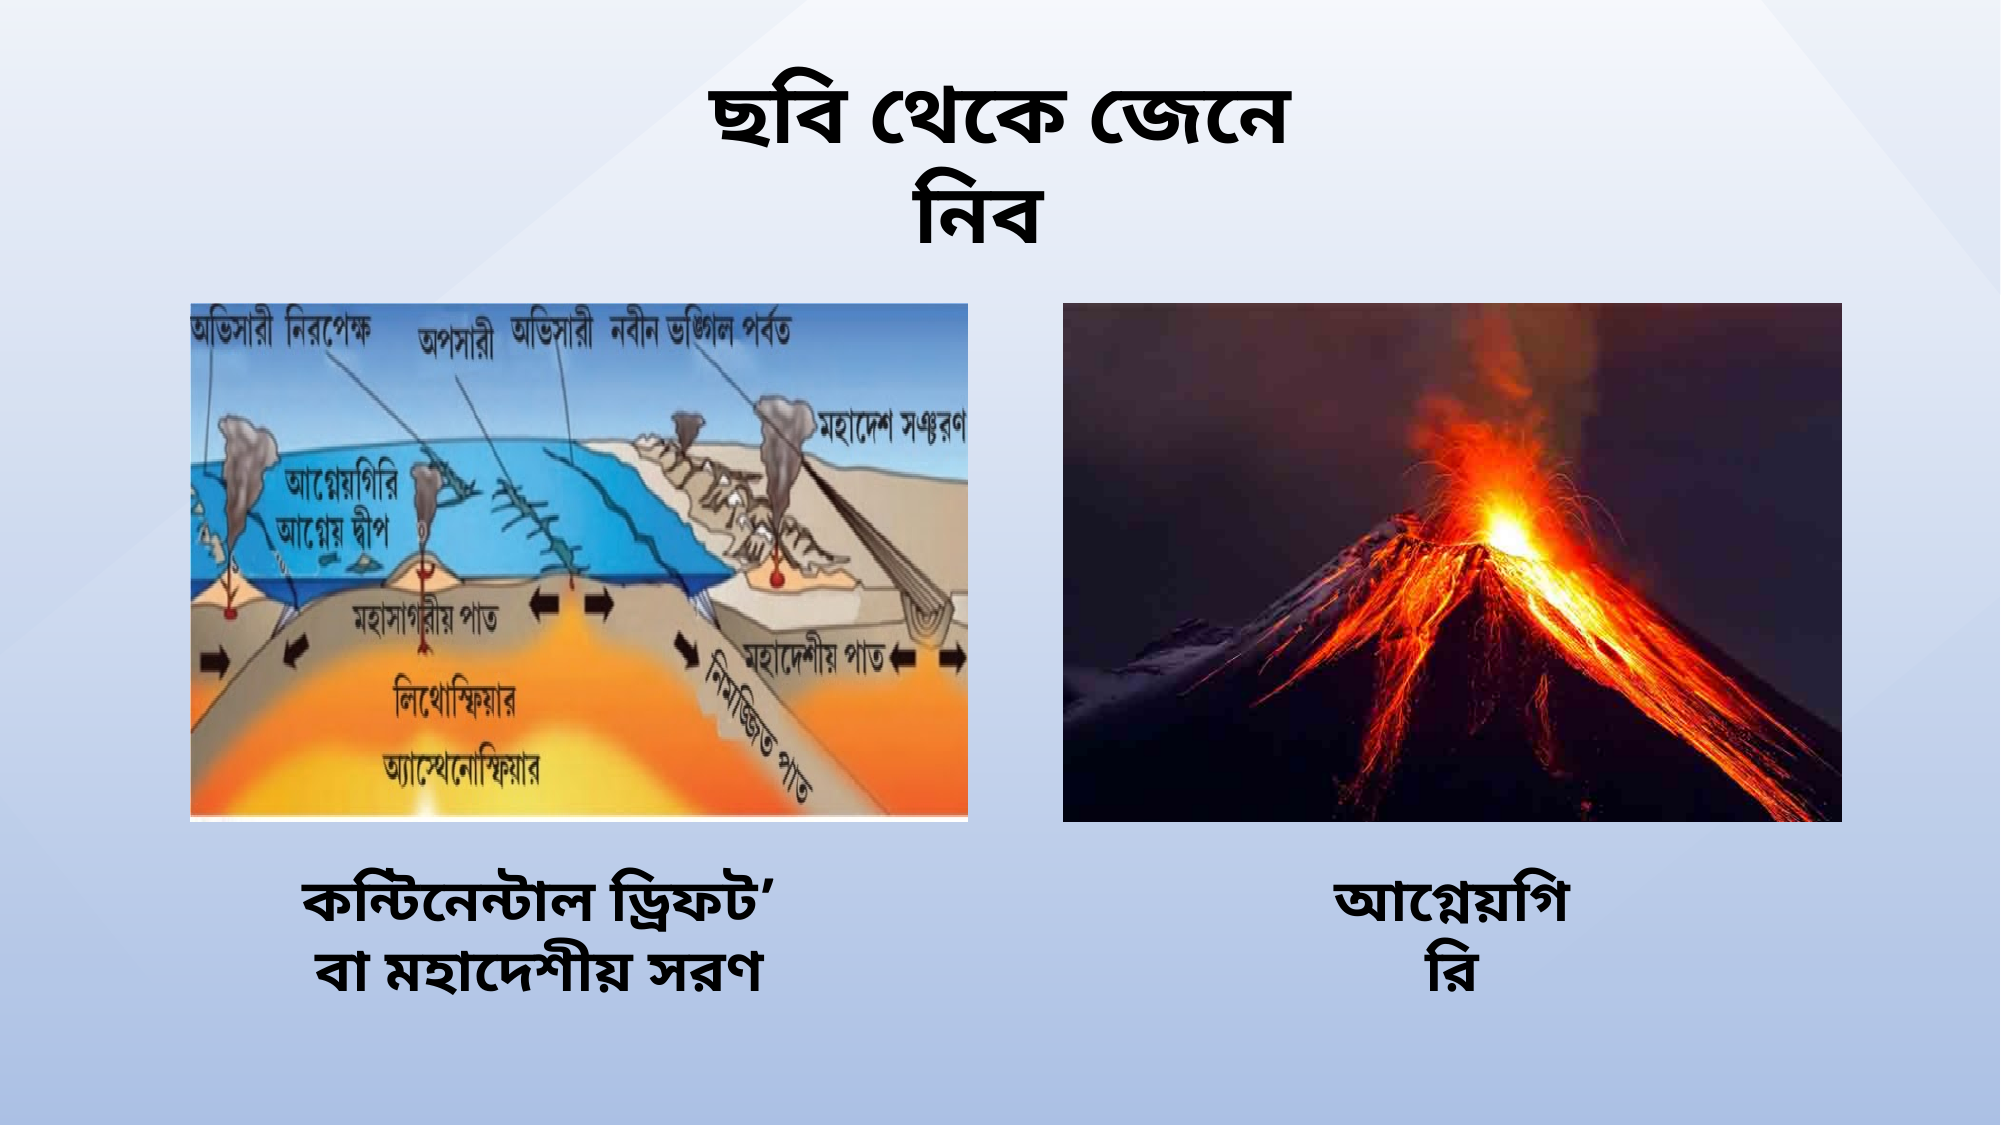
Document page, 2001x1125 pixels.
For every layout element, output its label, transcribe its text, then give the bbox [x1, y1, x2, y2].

picture [1063, 303, 1842, 822]
text_box ছবি থেকে জেনে নিব [664, 52, 1336, 268]
picture [190, 303, 968, 822]
text_box আগ্নেয়গিরি [1295, 856, 1609, 1011]
text_box কন্টিনেন্টাল ড্রিফট’ বা মহাদেশীয় সরণ [280, 856, 799, 1011]
